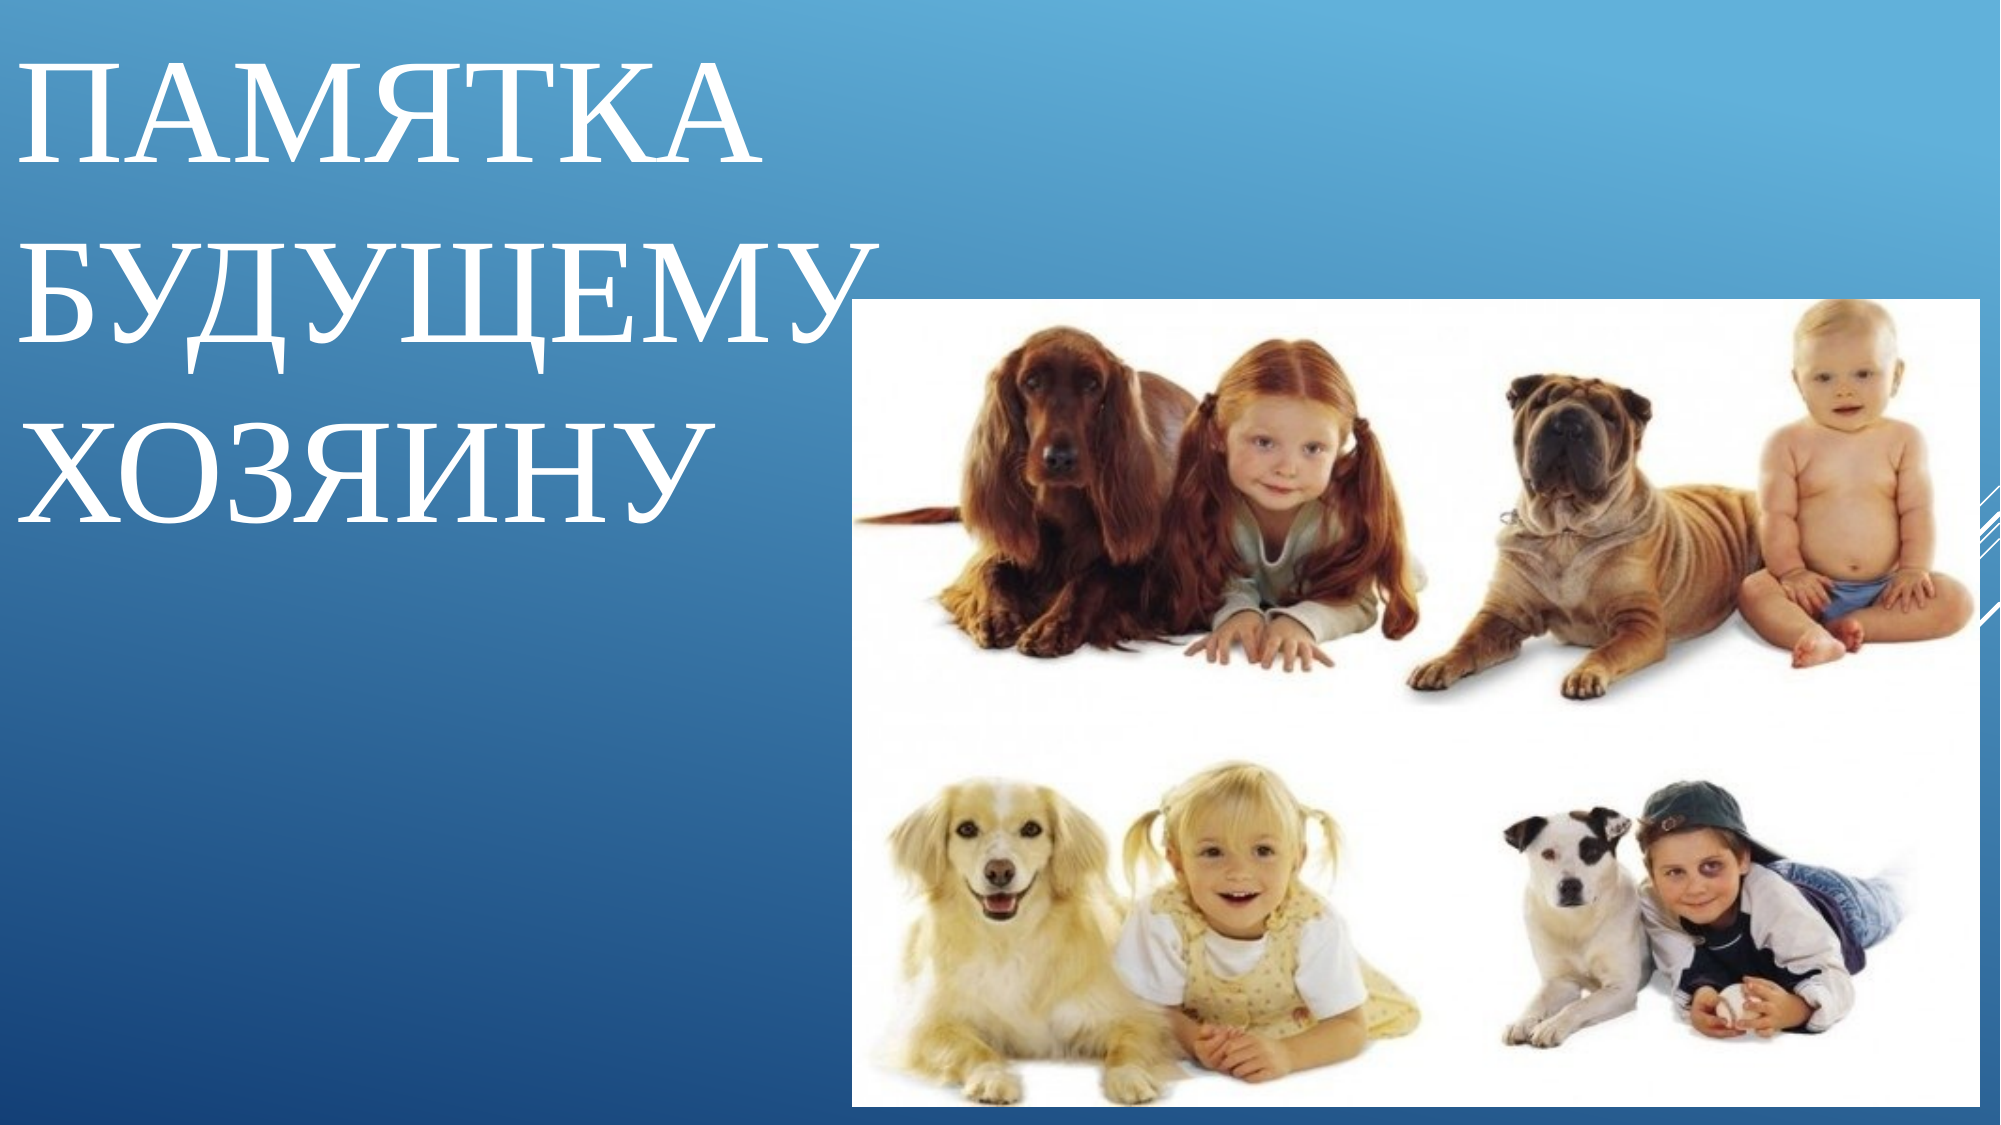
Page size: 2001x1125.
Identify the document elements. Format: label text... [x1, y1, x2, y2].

picture [852, 299, 1981, 1107]
title Памятка будущему хозяину [0, 0, 1029, 561]
